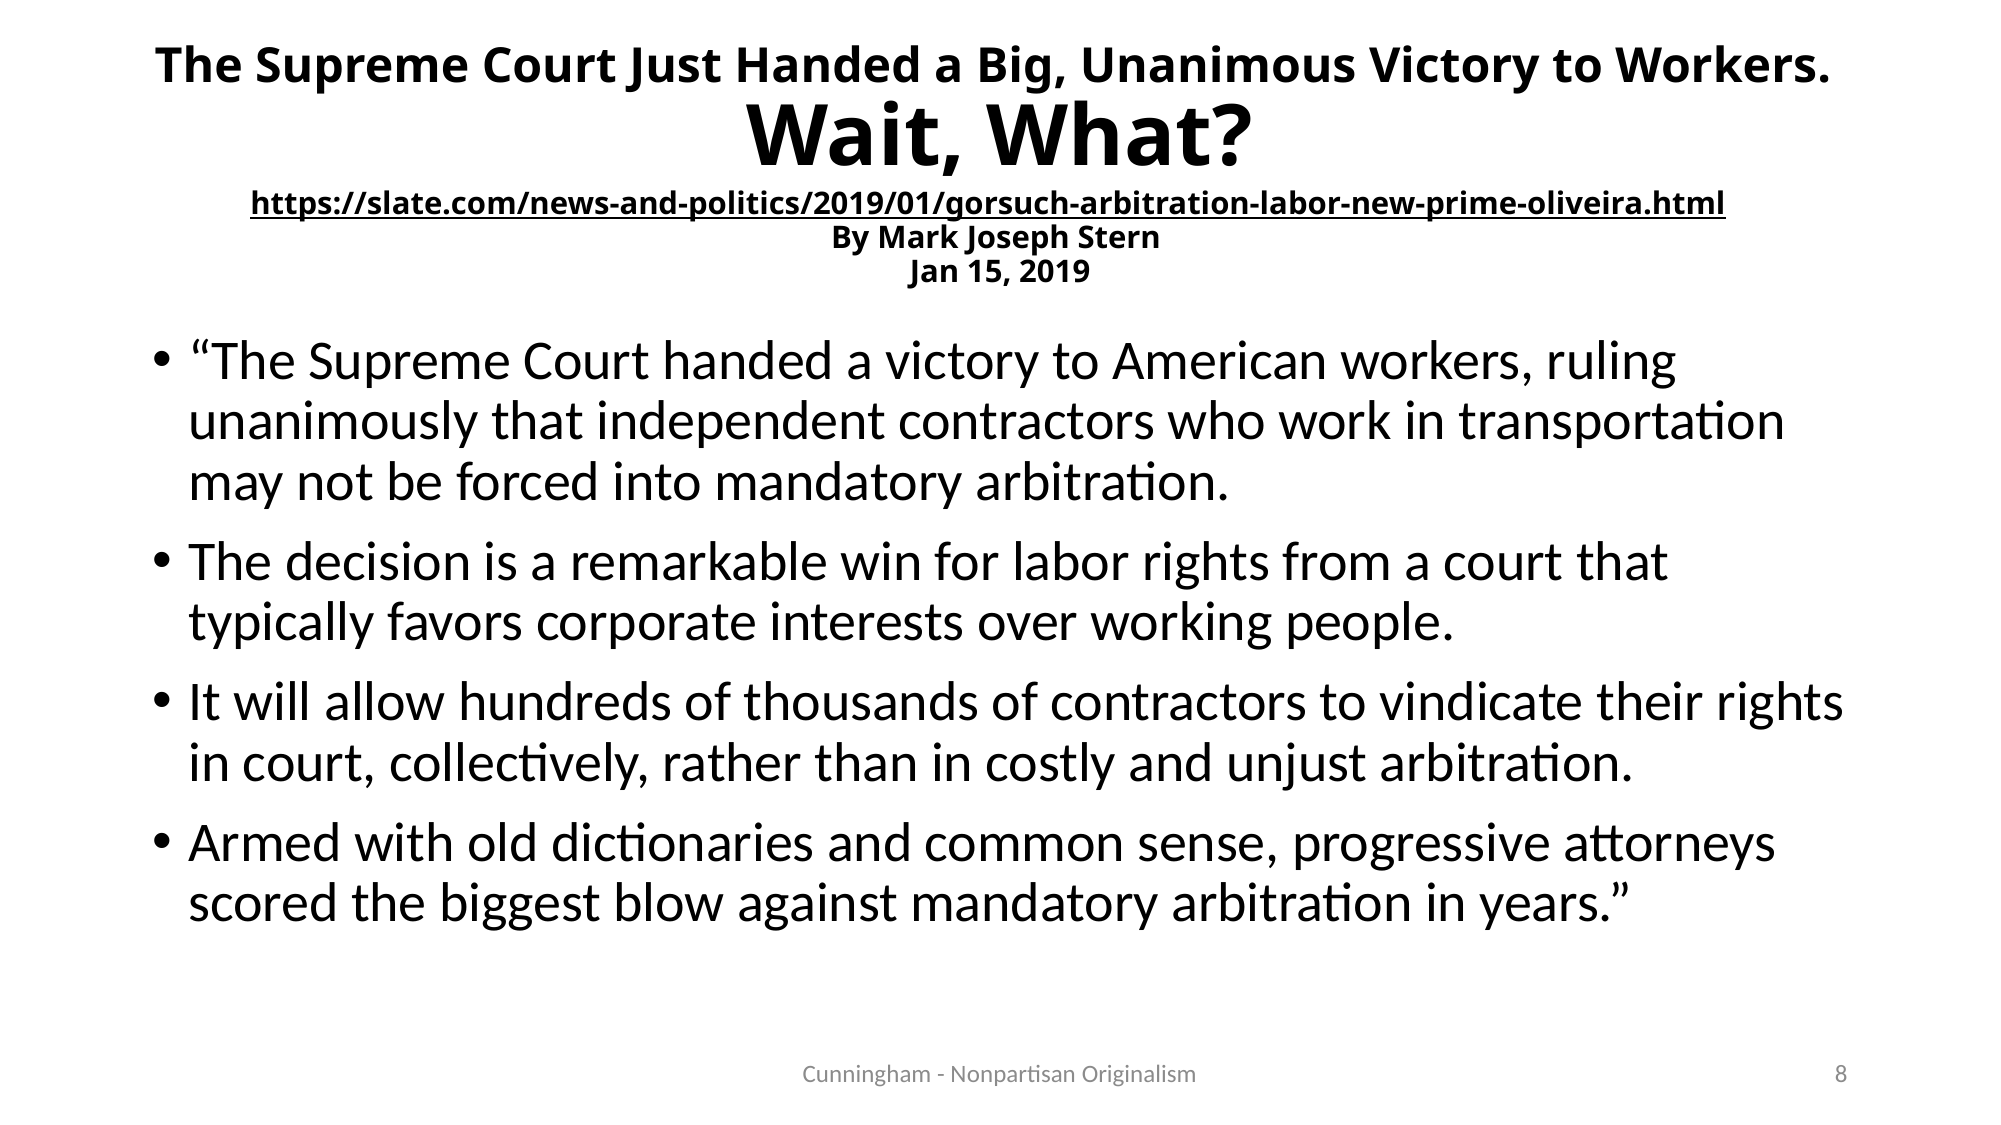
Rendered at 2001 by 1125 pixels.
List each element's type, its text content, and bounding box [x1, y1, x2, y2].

slide_number 8 [1412, 1042, 1863, 1103]
footer Cunningham - Nonpartisan Originalism [662, 1042, 1338, 1103]
title The Supreme Court Just Handed a Big, Unanimous Victory to Workers. Wait, What? https://slate.com/news-and-politics/2019/01/gorsuch-arbitration-labor-new-prime-oliveira.html By Mark Joseph Stern Jan 15, 2019 [137, 12, 1863, 317]
list “The Supreme Court handed a victory to American workers, ruling unanimously that independent contractors who work in transportation may not be forced into mandatory arbitration. The decision is a remarkable win for labor rights from a court that typically favors corporate interests over working people. It will allow hundreds of thousands of contractors to vindicate their rights in court, collectively, rather than in costly and unjust arbitration. Armed with old dictionaries and common sense, progressive attorneys scored the biggest blow against mandatory arbitration in years.” [137, 323, 1863, 1043]
